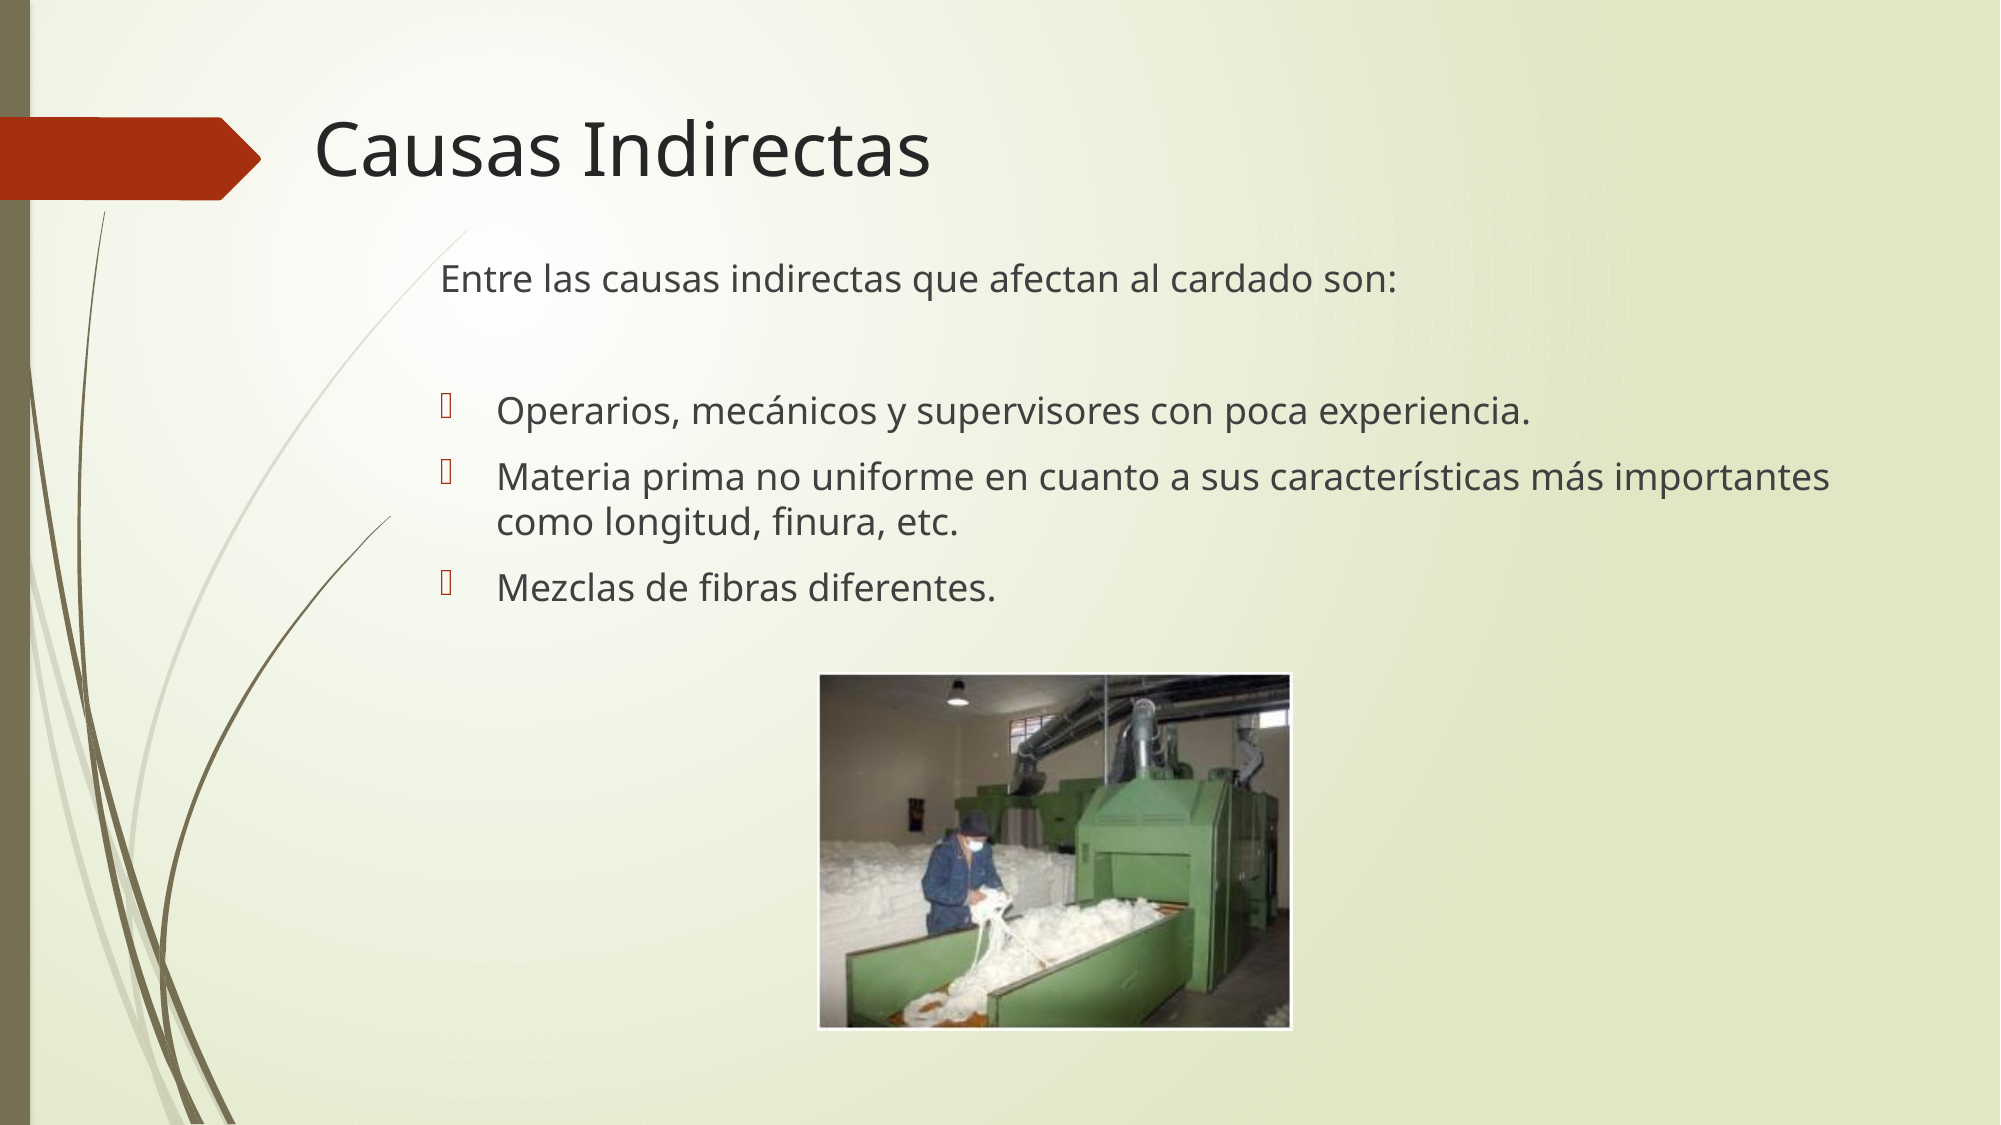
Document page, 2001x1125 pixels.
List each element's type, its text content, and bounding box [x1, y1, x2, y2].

picture [816, 672, 1293, 1031]
list Entre las causas indirectas que afectan al cardado son: Operarios, mecánicos y supervisores con poca experiencia. Materia prima no uniforme en cuanto a sus características más importantes como longitud, finura, etc. Mezclas de fibras diferentes. [424, 247, 1888, 970]
title Causas Indirectas [298, 94, 1761, 207]
